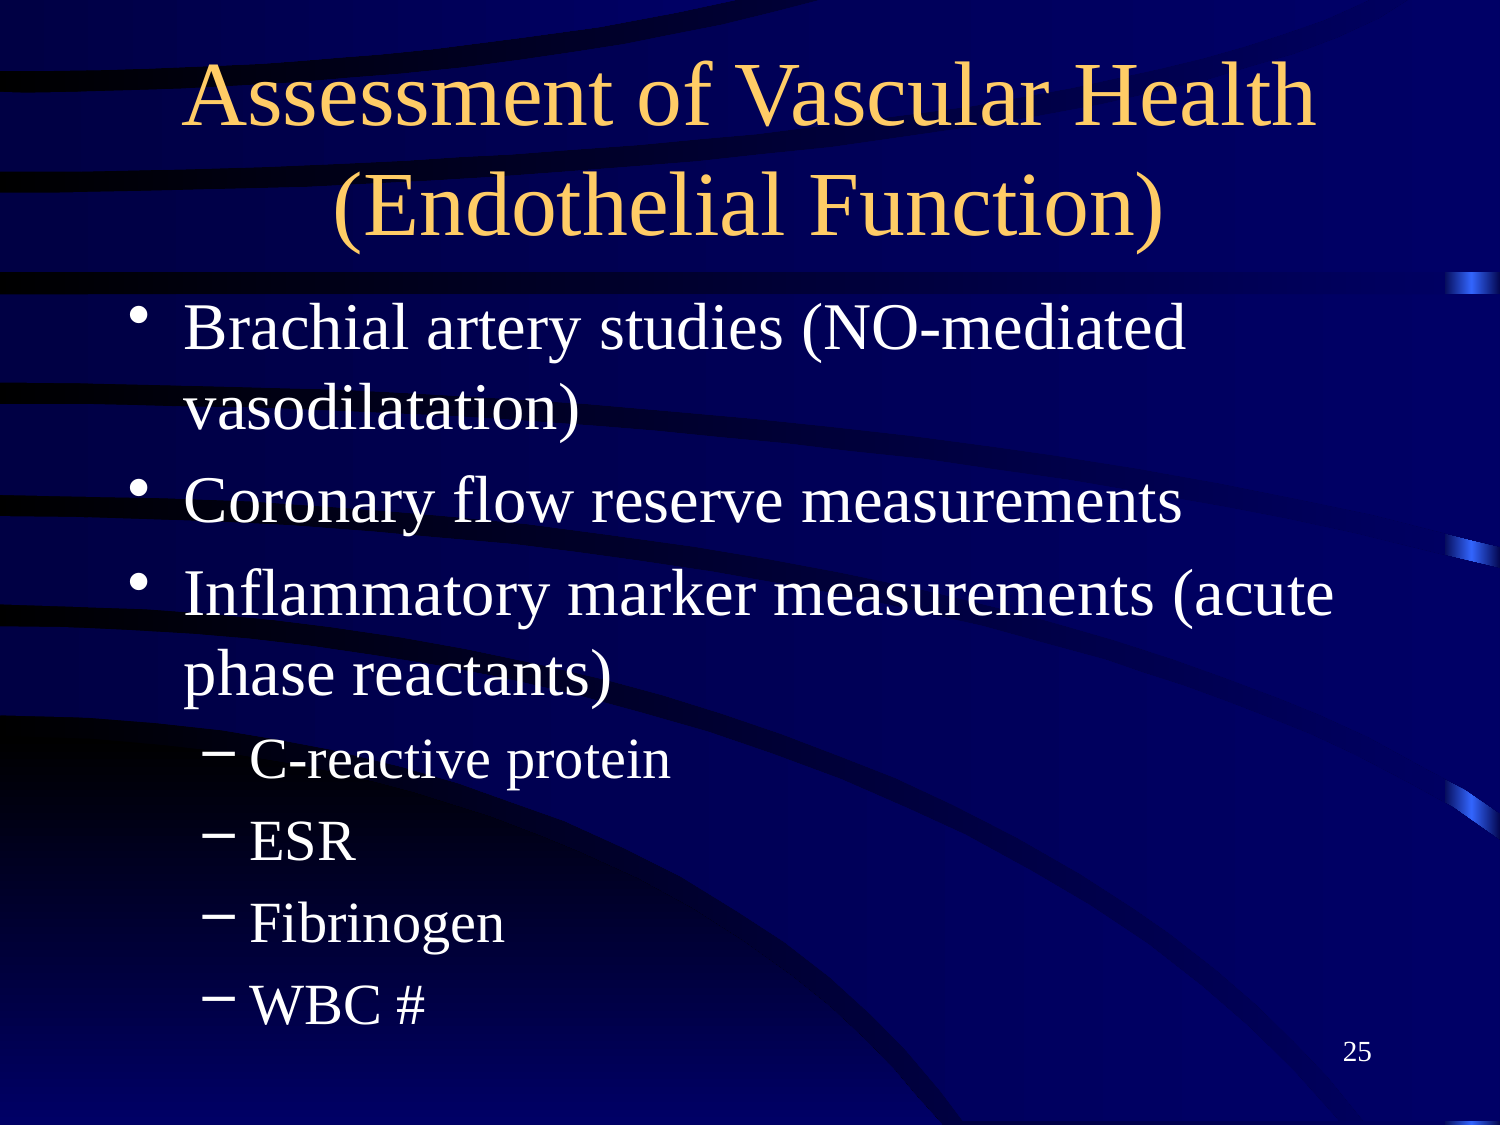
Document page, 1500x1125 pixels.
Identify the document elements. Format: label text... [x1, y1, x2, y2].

list Brachial artery studies (NO-mediated vasodilatation) Coronary flow reserve measurements Inflammatory marker measurements (acute phase reactants) C-reactive protein ESR Fibrinogen WBC # [112, 274, 1388, 1001]
slide_number 25 [1074, 1024, 1388, 1101]
title Assessment of Vascular Health (Endothelial Function) [112, 49, 1388, 238]
